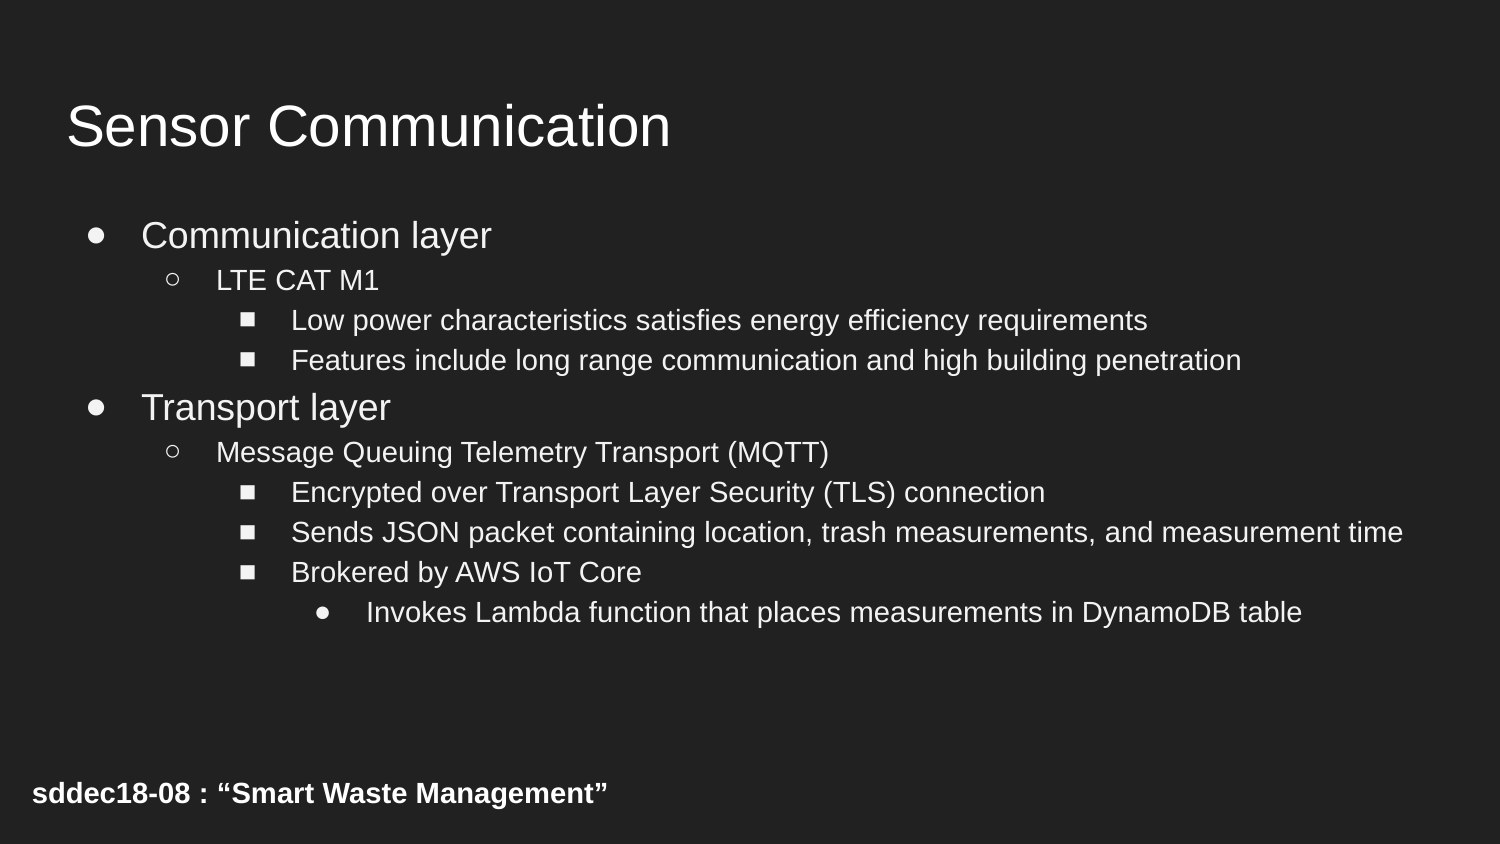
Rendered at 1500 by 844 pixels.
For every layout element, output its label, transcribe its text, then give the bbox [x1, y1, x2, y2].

list Communication layer LTE CAT M1 Low power characteristics satisfies energy efficiency requirements Features include long range communication and high building penetration Transport layer Message Queuing Telemetry Transport (MQTT) Encrypted over Transport Layer Security (TLS) connection Sends JSON packet containing location, trash measurements, and measurement time Brokered by AWS IoT Core Invokes Lambda function that places measurements in DynamoDB table [51, 189, 1449, 750]
title Sensor Communication [51, 72, 1449, 167]
